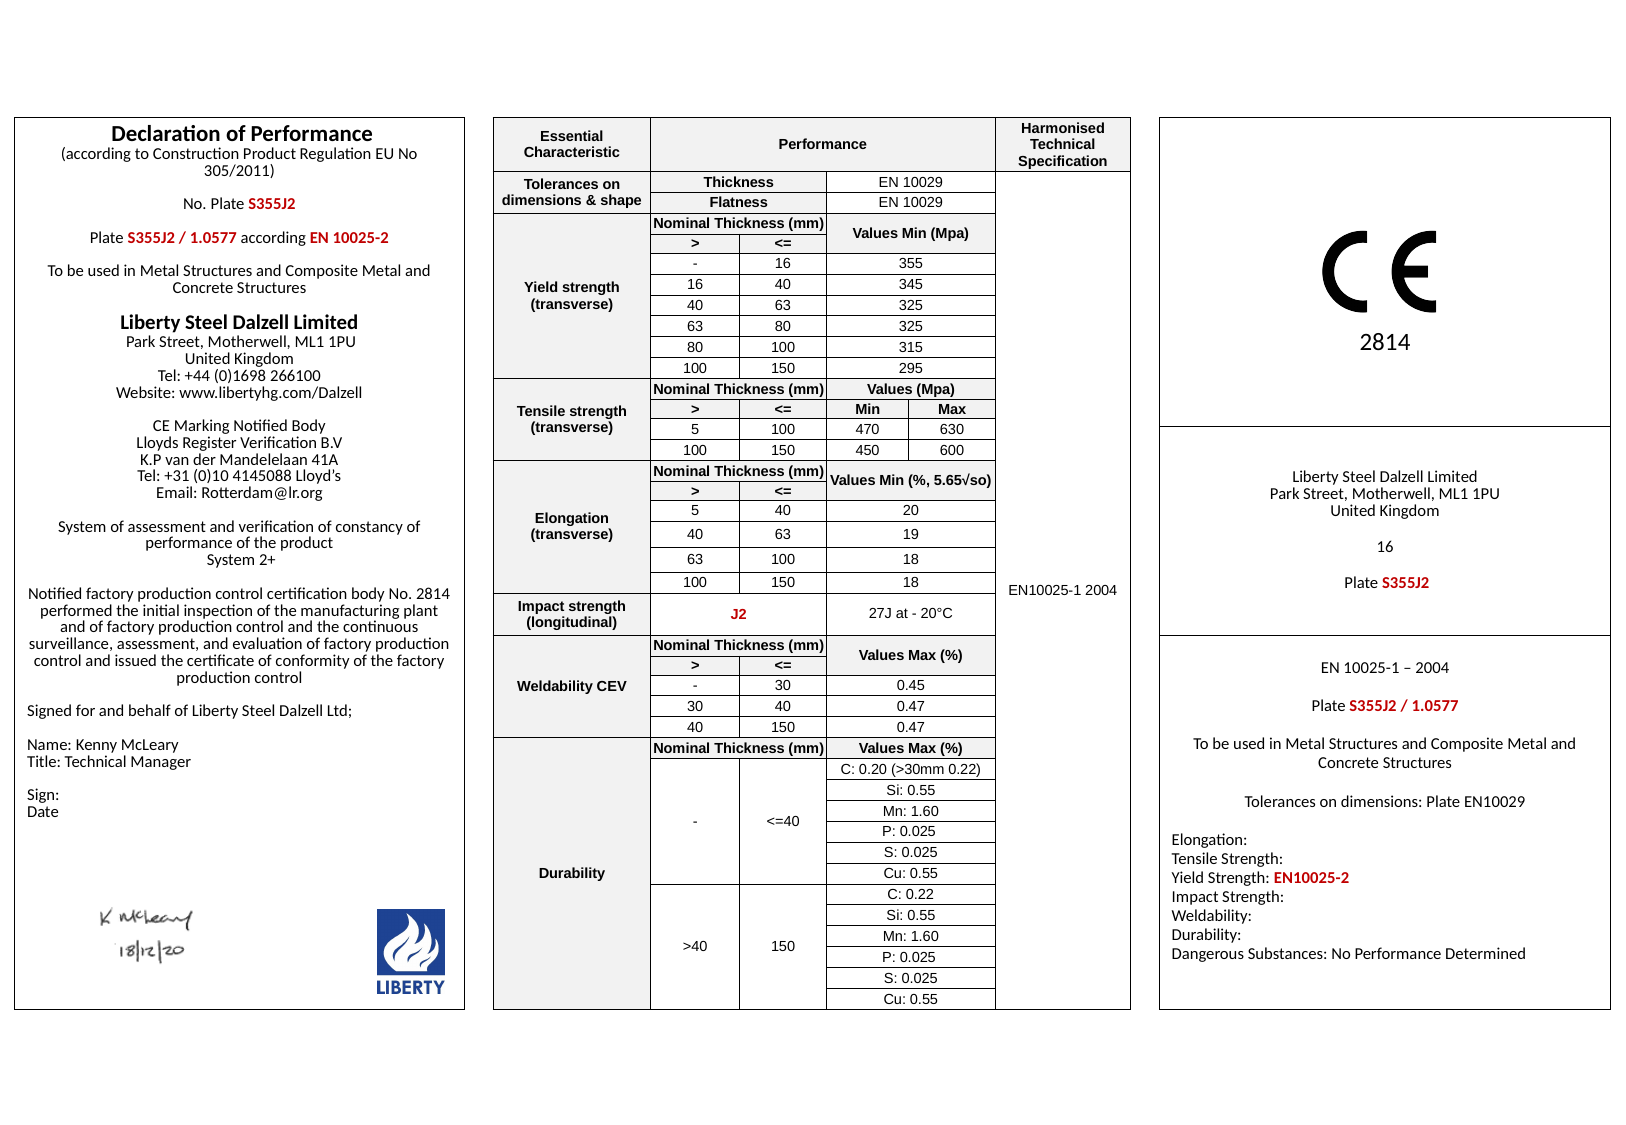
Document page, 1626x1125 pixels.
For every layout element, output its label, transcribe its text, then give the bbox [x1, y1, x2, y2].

table_cell 315 [827, 337, 995, 357]
table_cell 5 [651, 419, 739, 439]
table_cell 63 [651, 316, 739, 336]
table_cell Mn: 1.60 [827, 926, 995, 946]
table_cell Tolerances on dimensions & shape [494, 172, 650, 213]
table_cell 80 [740, 316, 826, 336]
table_header Harmonised Technical Specification [996, 118, 1130, 171]
table_cell S: 0.025 [827, 843, 995, 863]
table_cell 100 [651, 573, 739, 593]
table_cell 63 [740, 522, 826, 547]
table_cell 40 [740, 696, 826, 716]
table_cell Si: 0.55 [827, 780, 995, 800]
picture [377, 909, 445, 994]
table_cell Values Min (%, 5.65√so) [827, 461, 995, 500]
table_cell Mn: 1.60 [827, 801, 995, 821]
table_cell Tensile strength (transverse) [494, 379, 650, 460]
table_cell S: 0.025 [827, 968, 995, 988]
table_cell <= [740, 400, 826, 418]
table_cell Values (Mpa) [827, 379, 995, 399]
table_cell 600 [909, 440, 995, 460]
table_cell 30 [740, 676, 826, 695]
table_cell 100 [651, 440, 739, 460]
table_cell 19 [827, 522, 995, 547]
table_cell P: 0.025 [827, 947, 995, 967]
table_cell Durability [494, 738, 650, 1009]
table_cell 16 [740, 254, 826, 274]
table_cell 150 [740, 440, 826, 460]
table_cell 18 [827, 573, 995, 593]
table_cell Yield strength (transverse) [494, 214, 650, 378]
table_cell Si: 0.55 [827, 905, 995, 925]
table_cell 630 [909, 419, 995, 439]
table_cell P: 0.025 [827, 822, 995, 842]
table_cell Cu: 0.55 [827, 864, 995, 884]
table_cell - [651, 676, 739, 695]
table_cell <= [740, 482, 826, 500]
table_cell 100 [740, 548, 826, 572]
table_header 2814 [1160, 118, 1610, 426]
table_cell 0.45 [827, 676, 995, 695]
table_cell 325 [827, 316, 995, 336]
picture [84, 903, 208, 972]
table_cell - [651, 759, 739, 884]
table_cell Nominal Thickness (mm) [651, 636, 826, 656]
table_cell > [651, 482, 739, 500]
table_cell 470 [827, 419, 908, 439]
table_cell 40 [740, 501, 826, 521]
table_cell 0.47 [827, 696, 995, 716]
table_cell 0.47 [827, 717, 995, 737]
table_cell Liberty Steel Dalzell Limited Park Street, Motherwell, ML1 1PU United Kingdom 16 Plate S355J2 [1160, 427, 1610, 635]
table_cell Weldability CEV [494, 636, 650, 737]
table_cell C: 0.20 (>30mm 0.22) [827, 759, 995, 779]
table_cell 27J at - 20°C [827, 594, 995, 635]
table_cell Nominal Thickness (mm) [651, 379, 826, 399]
table_cell 40 [740, 275, 826, 295]
table_cell Thickness [651, 172, 826, 192]
table_cell EN 10029 [827, 172, 995, 192]
table_cell EN 10025-1 – 2004 Plate S355J2 / 1.0577 To be used in Metal Structures and Composite Metal and Concrete Structures Tolerances on dimensions: Plate EN10029 Elongation: Tensile Strength: Yield Strength: EN10025-2 Impact Strength: Weldability: Durability: Dangerous Substances: No Performance Determined [1160, 636, 1610, 1009]
table_header Essential Characteristic [494, 118, 650, 171]
table_cell EN 10029 [827, 193, 995, 213]
table_cell Nominal Thickness (mm) [651, 738, 826, 758]
table_cell >40 [651, 885, 739, 1009]
table_cell > [651, 235, 739, 253]
table_header Performance [651, 118, 995, 171]
table_header Declaration of Performance (according to Construction Product Regulation EU No 305/2011) No. Plate S355J2 Plate S355J2 / 1.0577 according EN 10025-2 To be used in Metal Structures and Composite Metal and Concrete Structures Liberty Steel Dalzell Limited Park Street, Motherwell, ML1 1PU United Kingdom Tel: +44 (0)1698 266100 Website: www.libertyhg.com/Dalzell CE Marking Notified Body Lloyds Register Verification B.V K.P van der Mandelelaan 41A Tel: +31 (0)10 4145088 Lloyd’s Email: Rotterdam@lr.org System of assessment and verification of constancy of performance of the product System 2+ Notified factory production control certification body No. 2814 performed the initial inspection of the manufacturing plant and of factory production control and the continuous surveillance, assessment, and evaluation of factory production control and issued the certificate of conformity of the factory production control Signed for and behalf of Liberty Steel Dalzell Ltd; Name: Kenny McLeary Title: Technical Manager Sign: Date [15, 118, 464, 1009]
table_cell EN10025-1 2004 [996, 172, 1130, 1009]
table_cell 325 [827, 296, 995, 315]
table_cell Values Max (%) [827, 738, 995, 758]
table_cell <= [740, 235, 826, 253]
table_cell 450 [827, 440, 908, 460]
table_cell 40 [651, 717, 739, 737]
table_cell 63 [740, 296, 826, 315]
table_cell C: 0.22 [827, 885, 995, 904]
picture [1307, 218, 1469, 333]
table_cell 5 [651, 501, 739, 521]
table_cell 295 [827, 358, 995, 378]
table_cell Impact strength (longitudinal) [494, 594, 650, 635]
table_cell 80 [651, 337, 739, 357]
table_cell - [651, 254, 739, 274]
table_cell Values Min (Mpa) [827, 214, 995, 253]
table_cell 100 [740, 337, 826, 357]
table_cell 20 [827, 501, 995, 521]
table_cell 40 [651, 296, 739, 315]
table_cell 100 [651, 358, 739, 378]
table_cell 16 [651, 275, 739, 295]
table_cell Min [827, 400, 908, 418]
table_cell 345 [827, 275, 995, 295]
table_cell 150 [740, 717, 826, 737]
table_cell 63 [651, 548, 739, 572]
table_cell 150 [740, 358, 826, 378]
table_cell > [651, 400, 739, 418]
table_cell Values Max (%) [827, 636, 995, 675]
table_cell 18 [827, 548, 995, 572]
table_cell Max [909, 400, 995, 418]
table_cell 355 [827, 254, 995, 274]
table_cell <=40 [740, 759, 826, 884]
table_cell J2 [651, 594, 826, 635]
table_cell 150 [740, 573, 826, 593]
table_cell 150 [740, 885, 826, 1009]
table_cell 100 [740, 419, 826, 439]
table_cell Nominal Thickness (mm) [651, 214, 826, 234]
table_cell 40 [651, 522, 739, 547]
table_cell Elongation (transverse) [494, 461, 650, 593]
table_cell <= [740, 657, 826, 675]
table_cell Flatness [651, 193, 826, 213]
table_cell 30 [651, 696, 739, 716]
table_cell > [651, 657, 739, 675]
table_cell Nominal Thickness (mm) [651, 461, 826, 481]
table_cell Cu: 0.55 [827, 989, 995, 1009]
